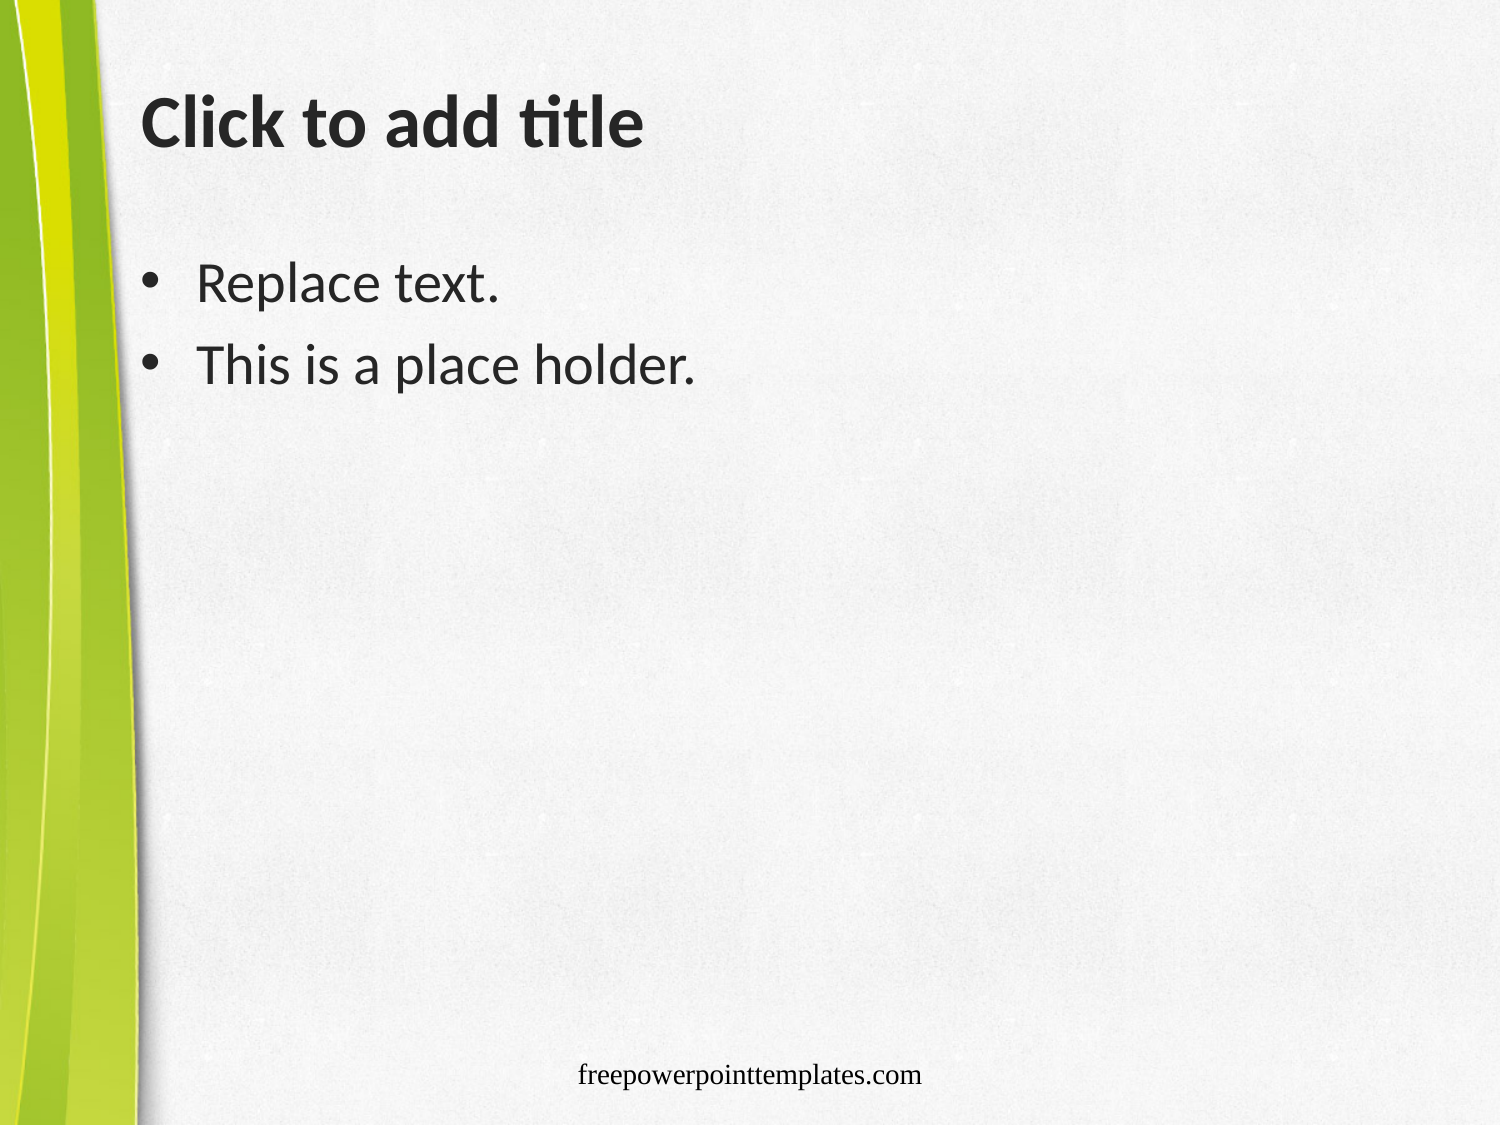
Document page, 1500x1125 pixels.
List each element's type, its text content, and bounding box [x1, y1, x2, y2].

title Click to add title [126, 24, 1450, 212]
footer freepowerpointtemplates.com [512, 1042, 988, 1103]
picture [0, 0, 1500, 1125]
list Replace text. This is a place holder. [125, 236, 1449, 1100]
